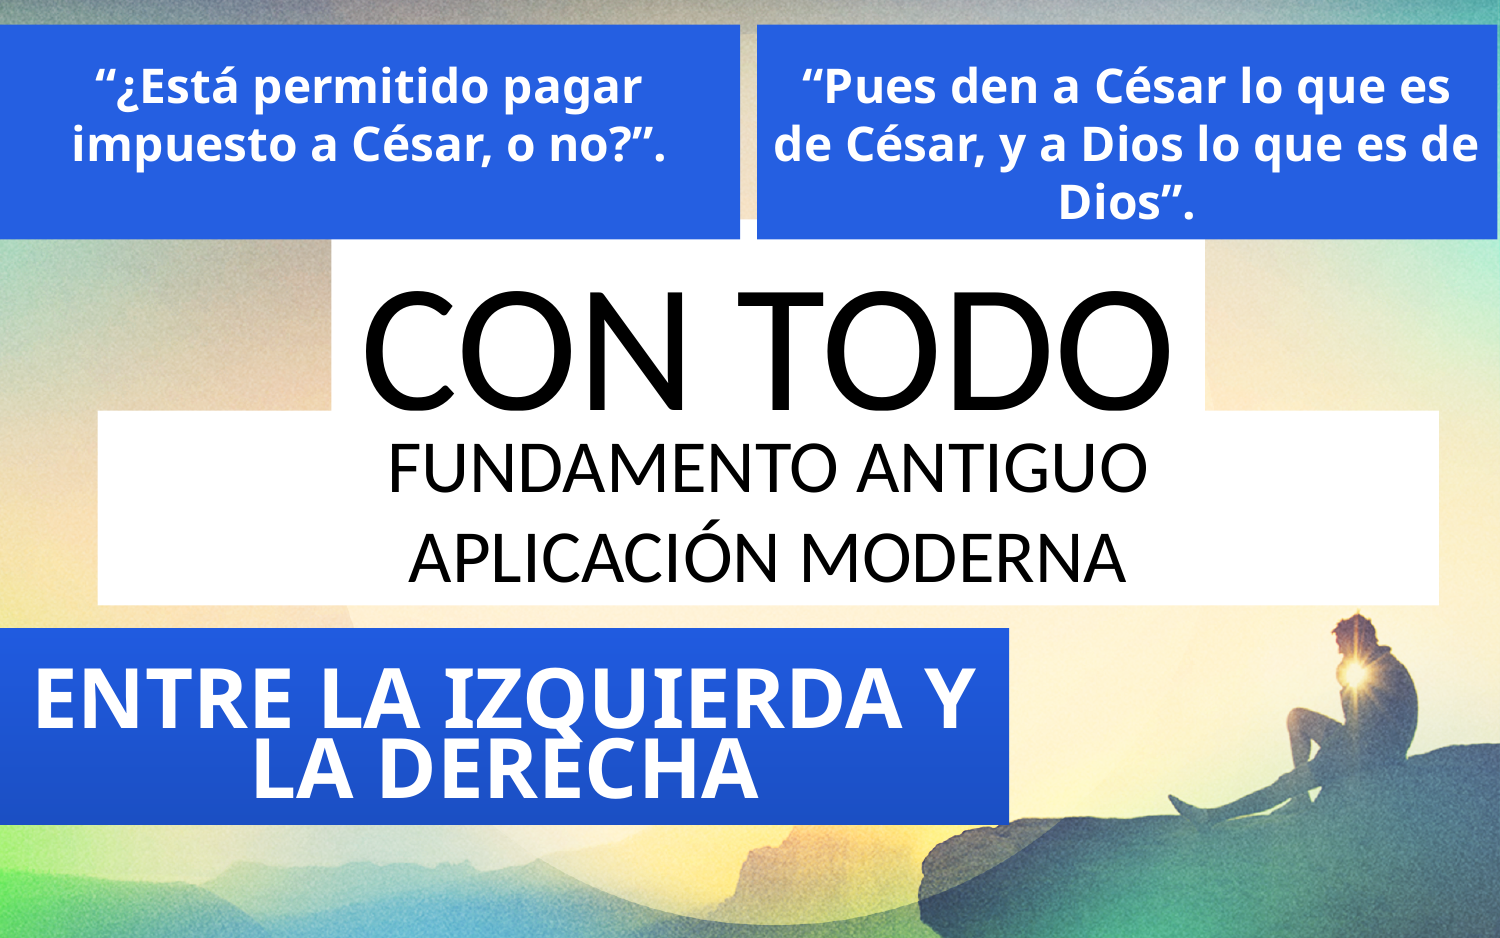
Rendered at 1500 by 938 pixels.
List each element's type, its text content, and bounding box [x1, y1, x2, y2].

text_box FUNDAMENTO ANTIGUO APLICACIÓN MODERNA [97, 410, 1439, 606]
text_box “¿Está permitido pagar impuesto a César, o no?”. [0, 24, 741, 240]
picture [0, 0, 1500, 938]
text_box ENTRE LA IZQUIERDA Y LA DERECHA [0, 628, 1010, 825]
text_box “Pues den a César lo que es de César, y a Dios lo que es de Dios”. [757, 24, 1498, 240]
text_box CON TODO [331, 219, 1205, 410]
